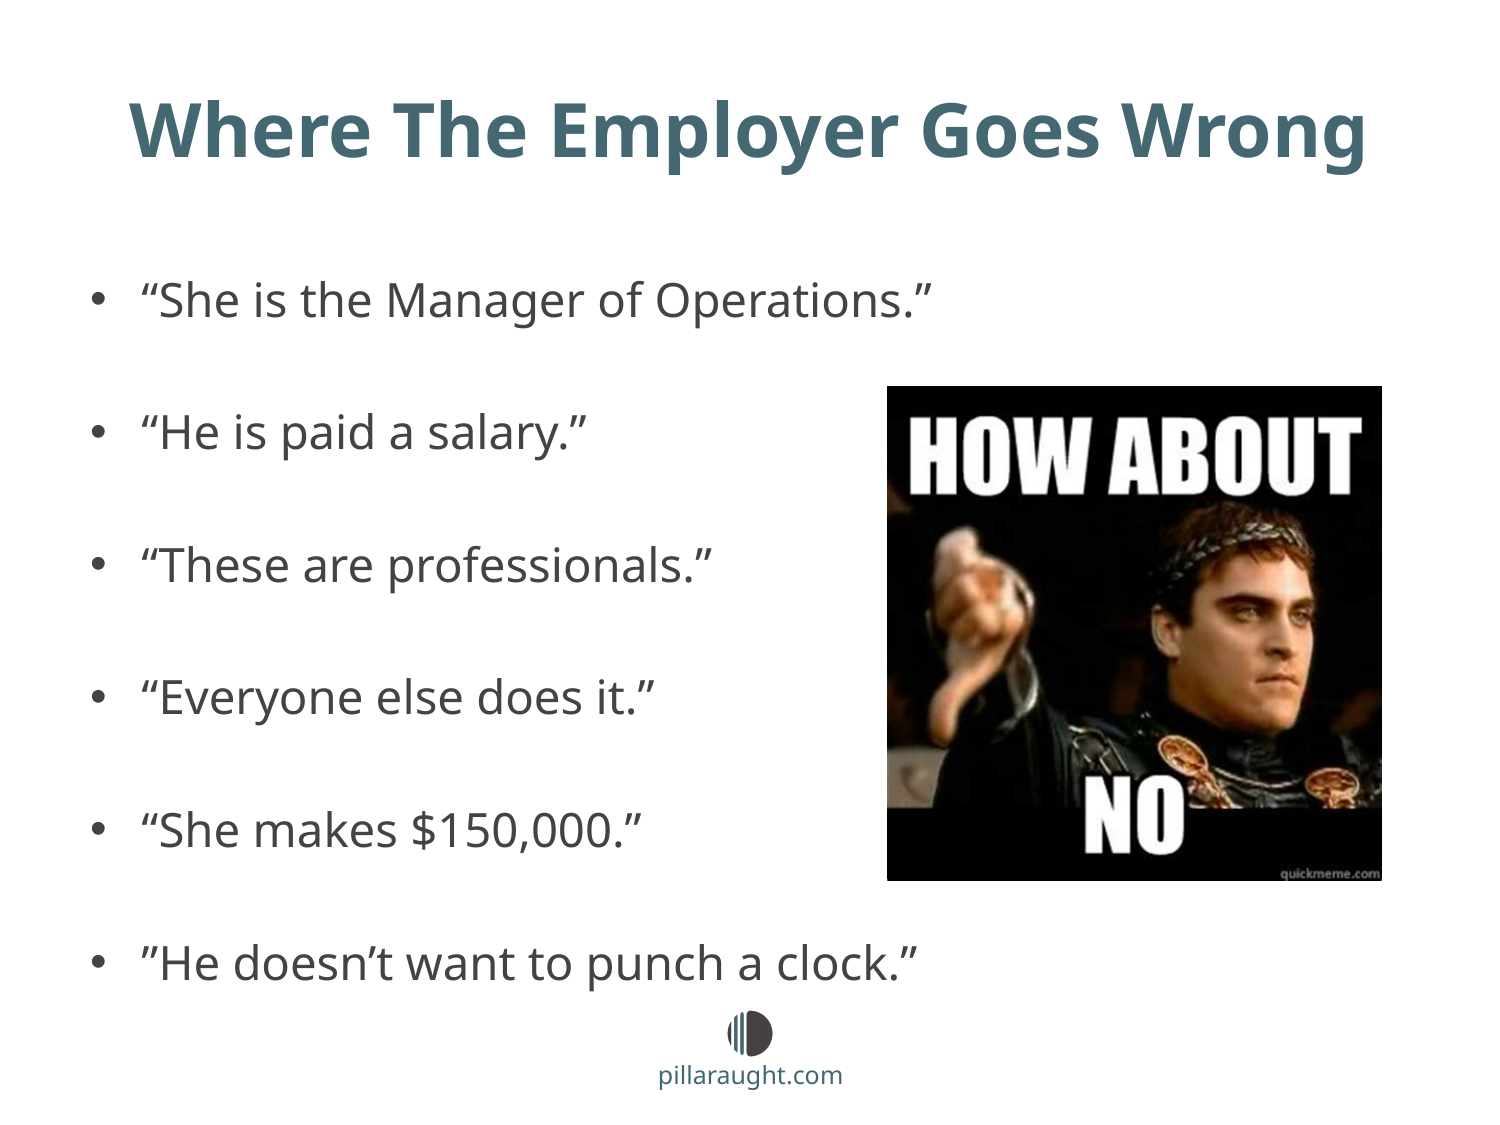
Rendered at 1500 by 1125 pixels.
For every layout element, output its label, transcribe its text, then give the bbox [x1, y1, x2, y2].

picture [887, 386, 1382, 881]
list “She is the Manager of Operations.” “He is paid a salary.” “These are professionals.” “Everyone else does it.” “She makes $150,000.” ”He doesn’t want to punch a clock.” [75, 262, 1425, 1005]
text_box Where The Employer Goes Wrong [74, 33, 1425, 222]
